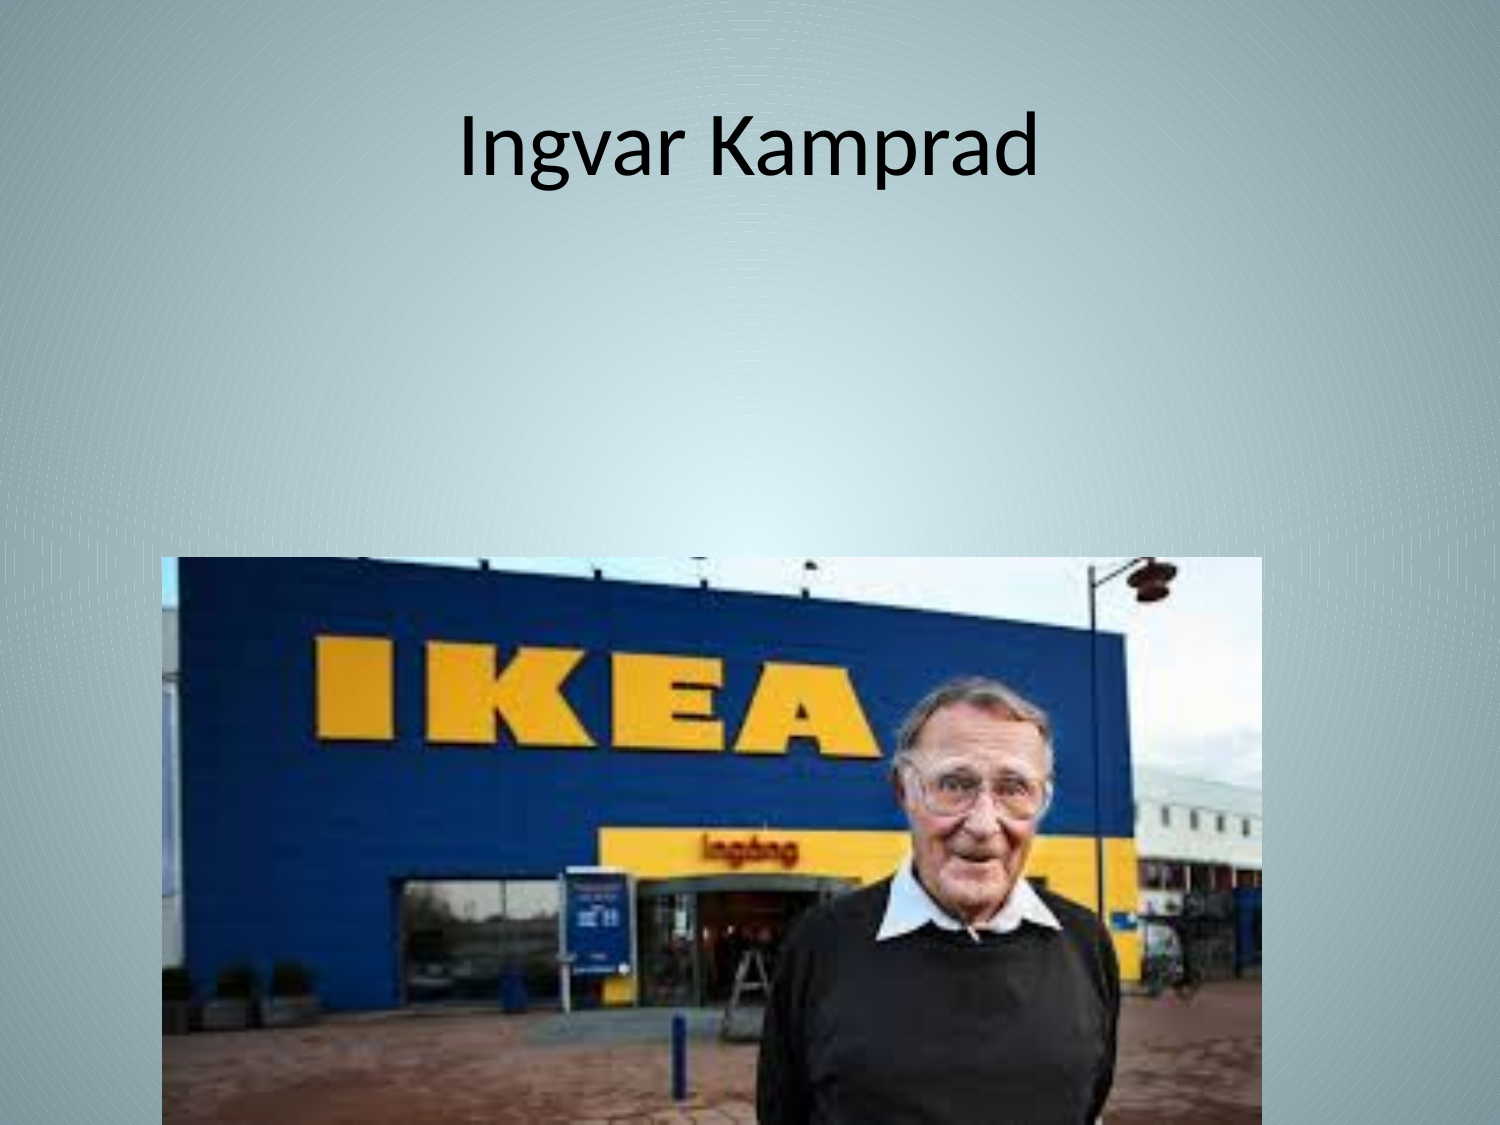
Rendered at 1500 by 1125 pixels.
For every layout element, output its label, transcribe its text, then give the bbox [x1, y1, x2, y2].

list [162, 557, 1262, 1125]
title Ingvar Kamprad [75, 45, 1425, 233]
